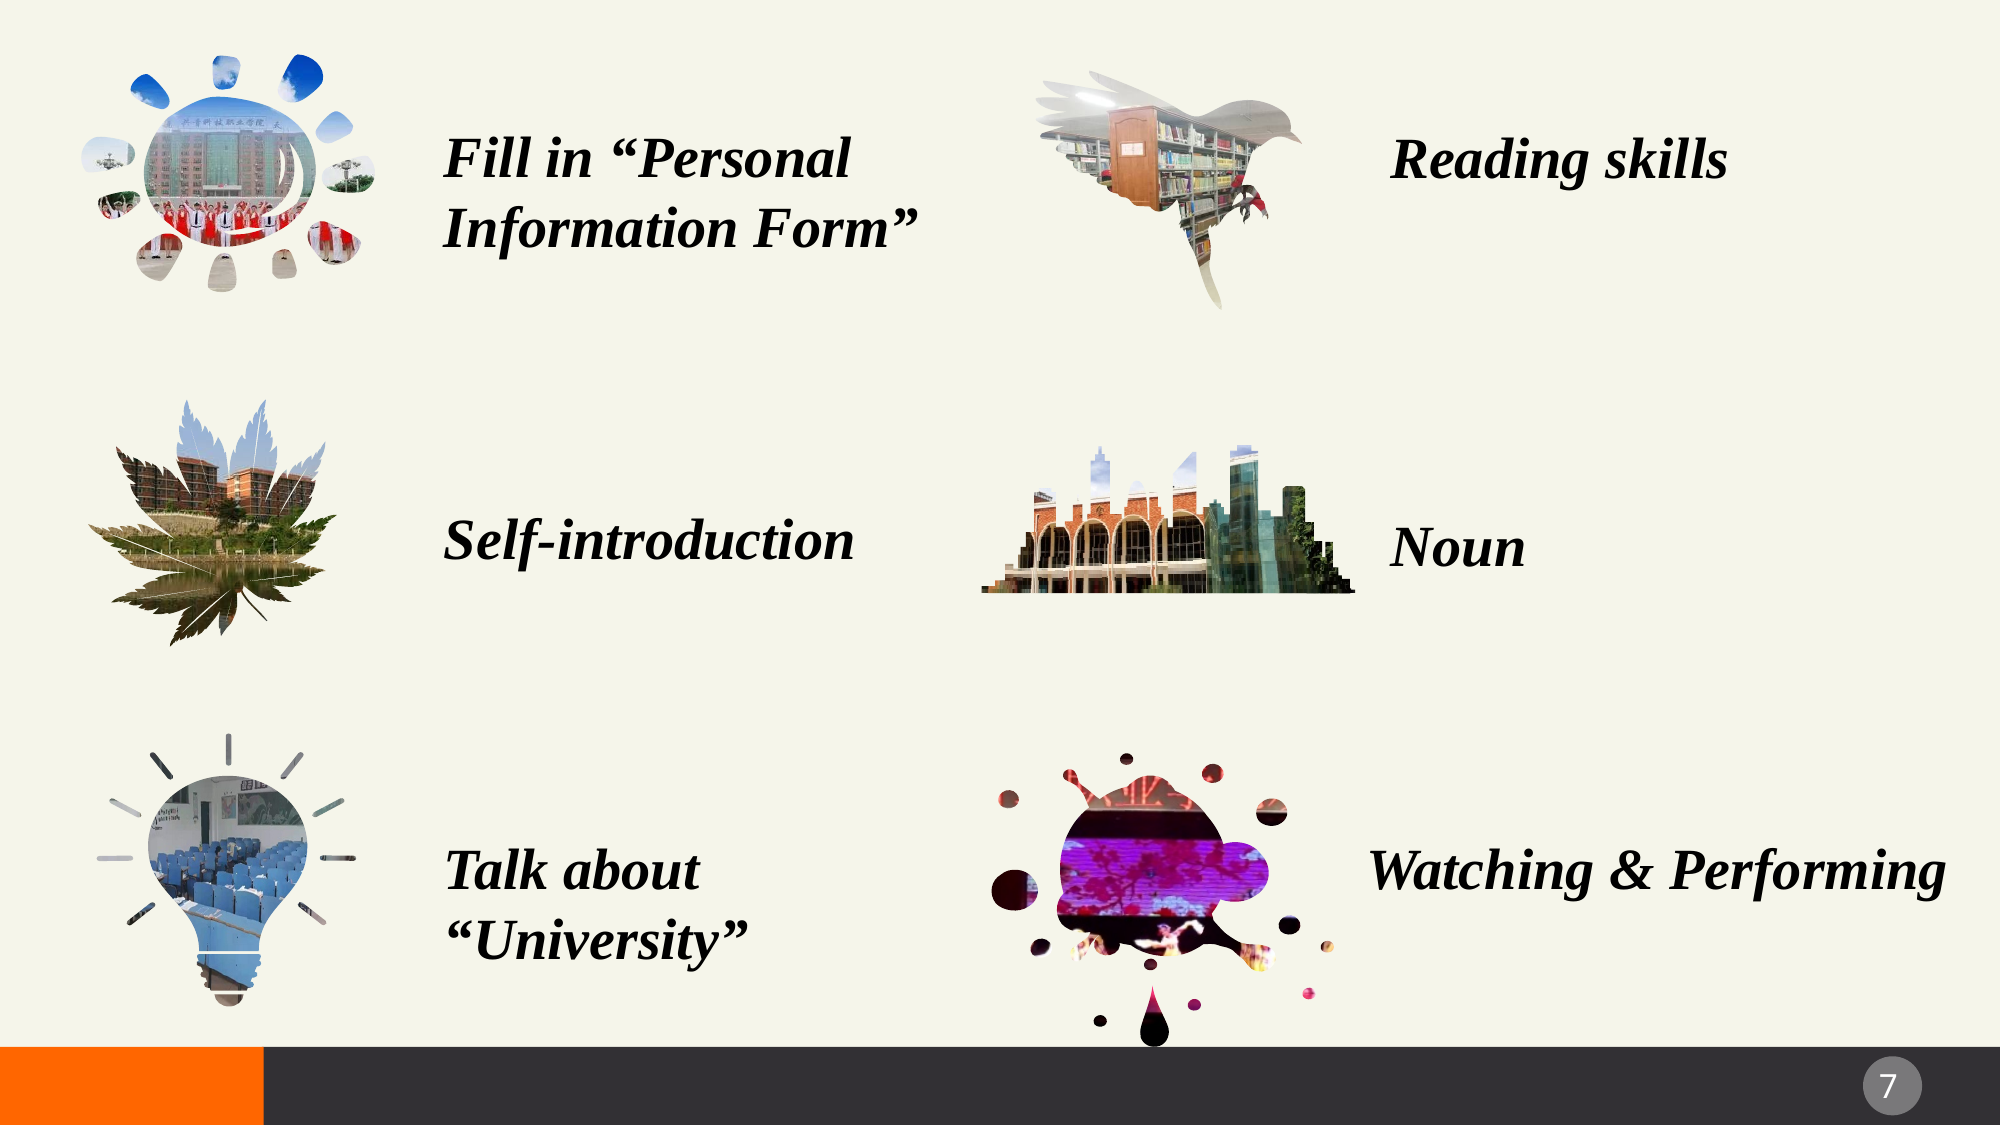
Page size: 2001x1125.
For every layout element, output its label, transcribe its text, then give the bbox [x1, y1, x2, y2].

text_box Watching & Performing [1351, 823, 2000, 909]
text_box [92, 390, 335, 654]
text_box Talk about “University” [429, 823, 936, 979]
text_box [988, 753, 1335, 1048]
text_box Fill in “Personal Information Form” [429, 111, 970, 267]
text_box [96, 733, 357, 1007]
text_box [77, 54, 378, 295]
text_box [981, 445, 1356, 594]
text_box Self-introduction [429, 493, 936, 579]
text_box [1034, 69, 1304, 312]
text_box Reading skills [1375, 112, 1882, 198]
text_box Noun [1375, 500, 1882, 586]
